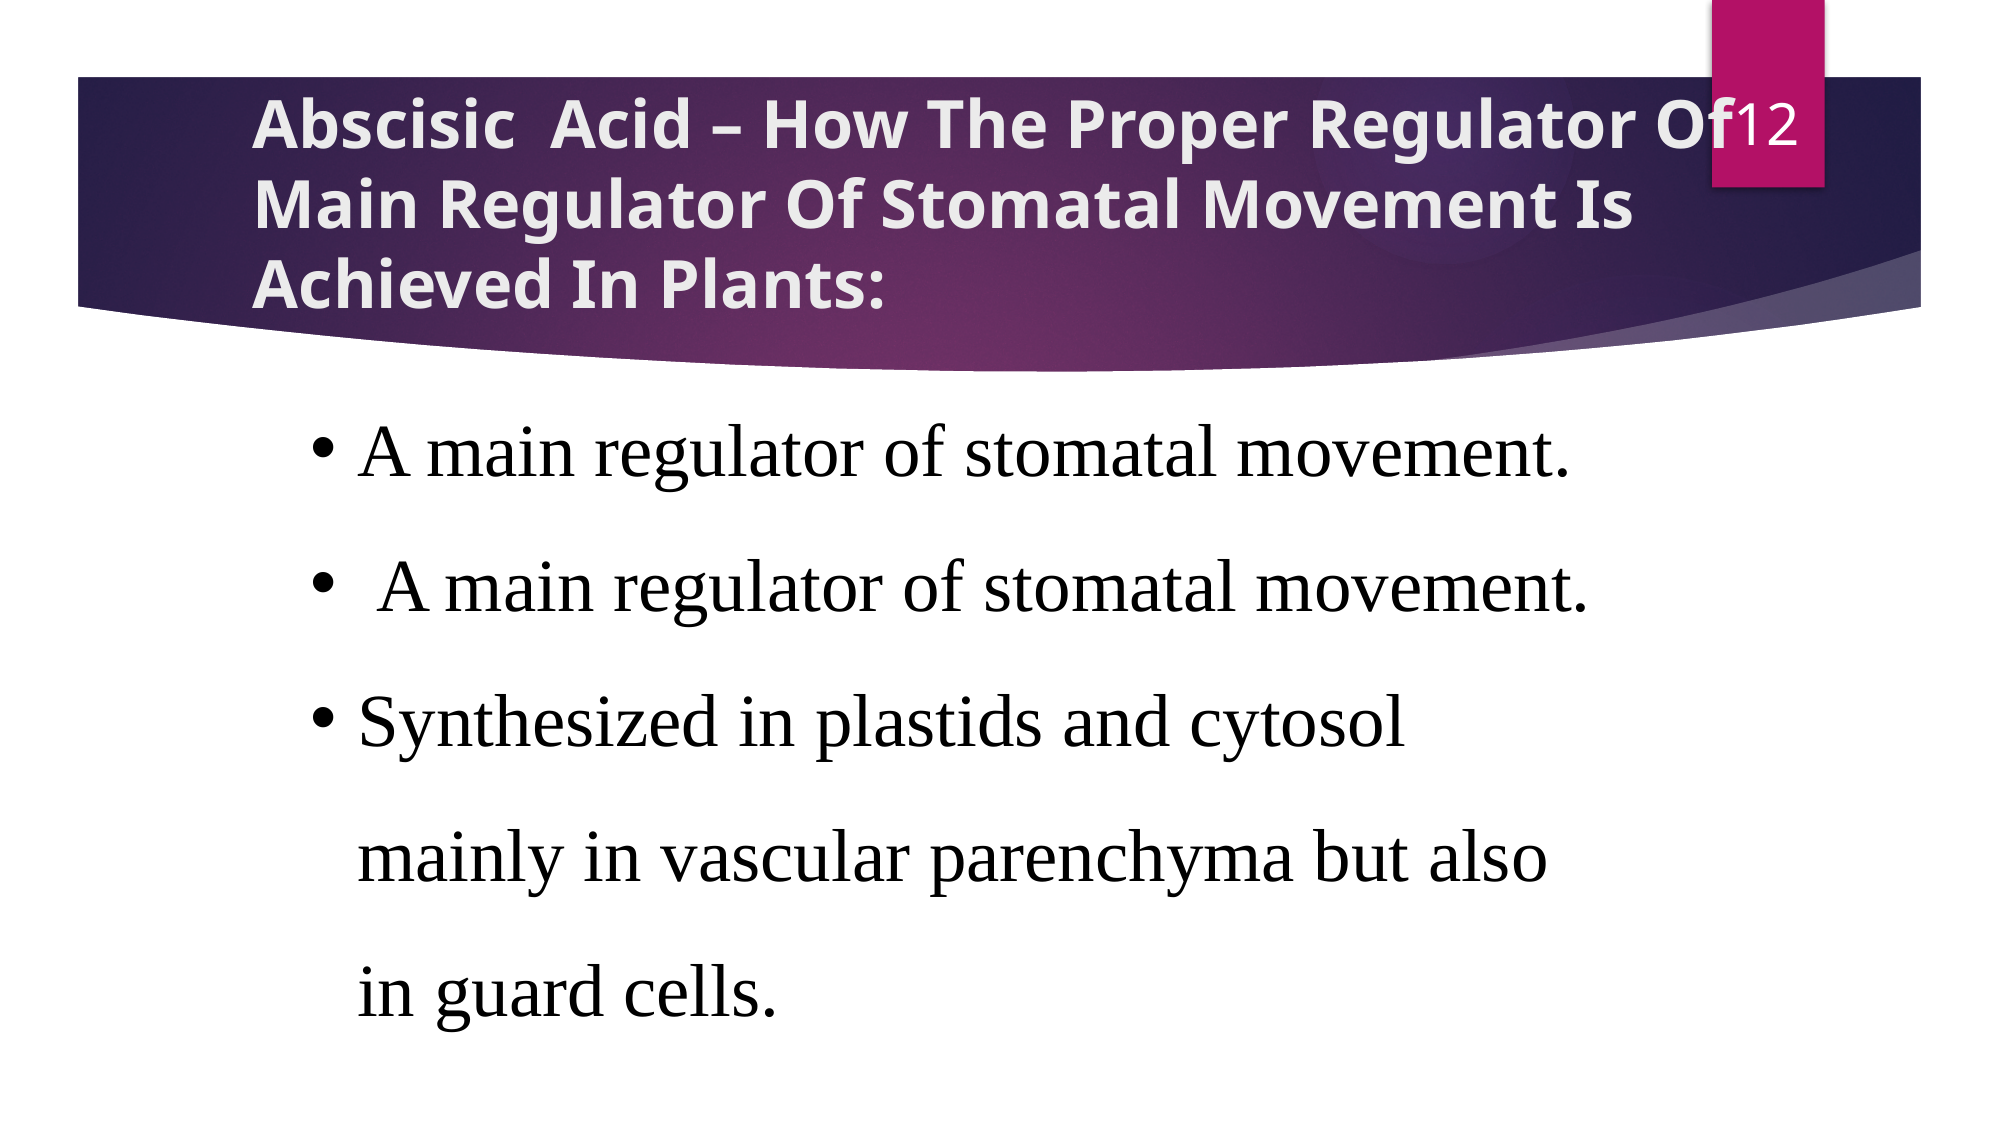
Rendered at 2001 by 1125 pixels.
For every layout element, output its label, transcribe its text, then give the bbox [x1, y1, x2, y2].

slide_number 12 [1698, 48, 1836, 175]
text_box A main regulator of stomatal movement. A main regulator of stomatal movement. Synthesized in plastids and cytosol mainly in vascular parenchyma but also in guard cells. [295, 349, 1633, 1039]
title Abscisic Acid – How The Proper Regulator Of Main Regulator Of Stomatal Movement Is Achieved In Plants: [237, 113, 1756, 292]
